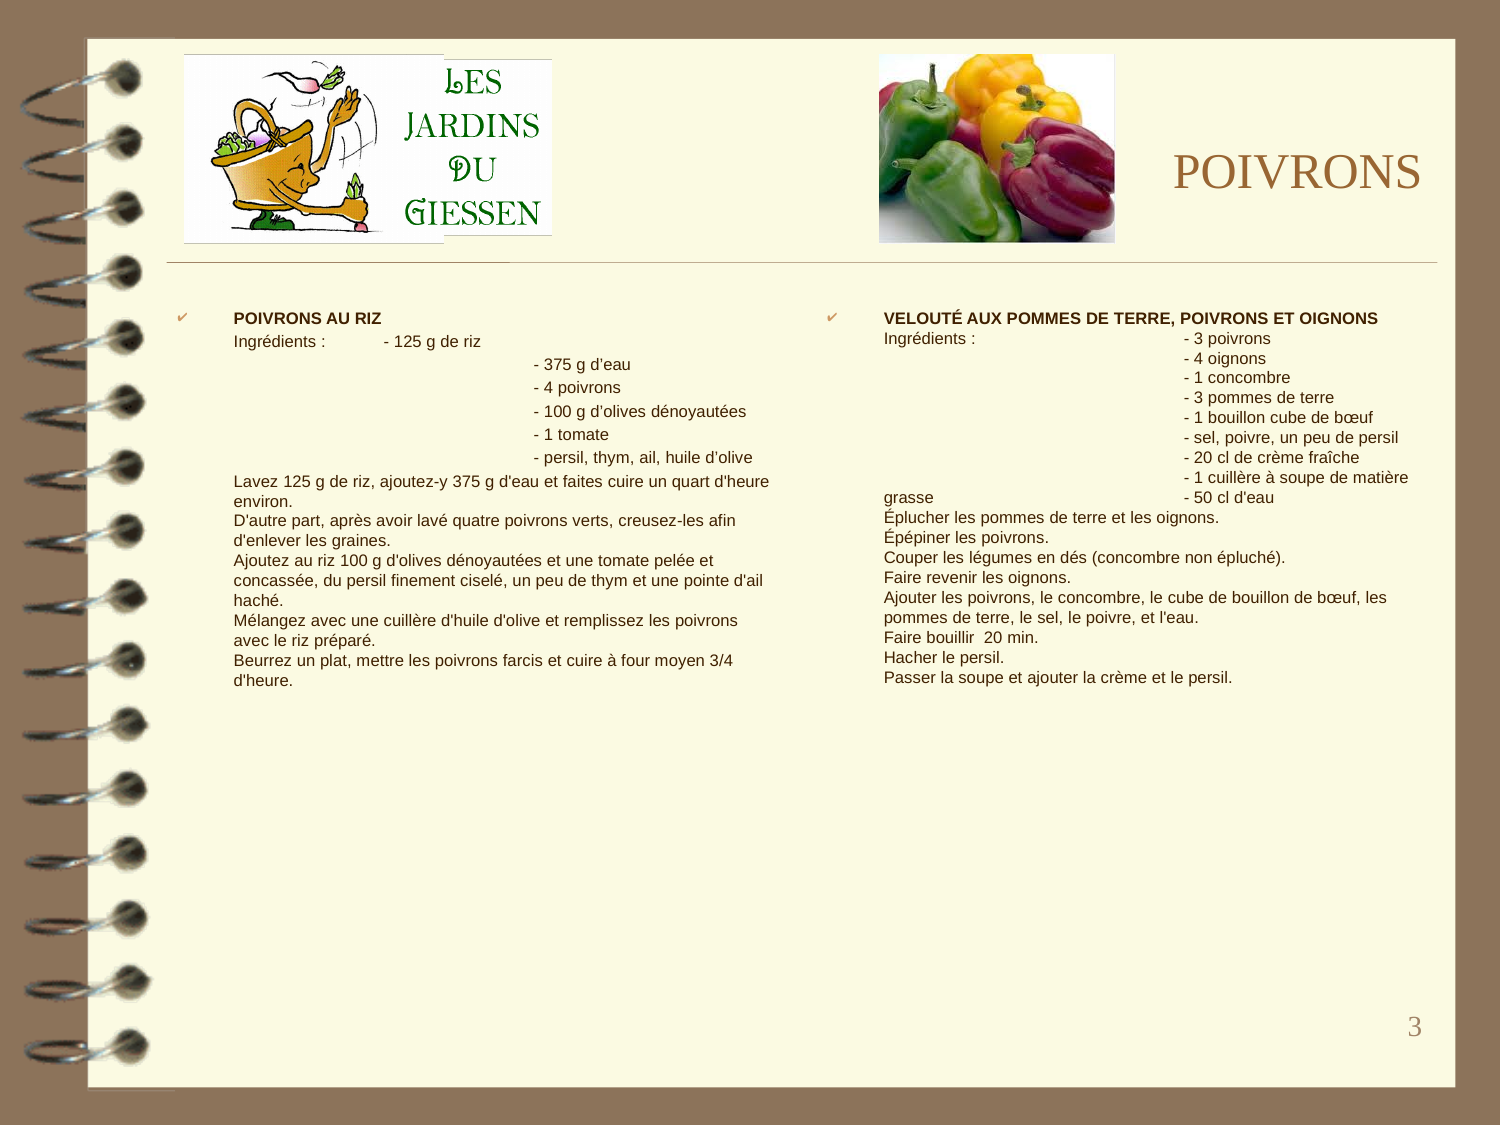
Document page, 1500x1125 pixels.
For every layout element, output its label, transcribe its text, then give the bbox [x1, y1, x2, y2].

picture [879, 54, 1117, 244]
list POIVRONS AU RIZ Ingrédients : - 125 g de riz - 375 g d’eau - 4 poivrons - 100 g d’olives dénoyautées - 1 tomate - persil, thym, ail, huile d’olive Lavez 125 g de riz, ajoutez-y 375 g d'eau et faites cuire un quart d'heure environ. D'autre part, après avoir lavé quatre poivrons verts, creusez-les afin d'enlever les graines. Ajoutez au riz 100 g d'olives dénoyautées et une tomate pelée et concassée, du persil finement ciselé, un peu de thym et une pointe d'ail haché. Mélangez avec une cuillère d'huile d'olive et remplissez les poivrons avec le riz préparé. Beurrez un plat, mettre les poivrons farcis et cuire à four moyen 3/4 d'heure. [162, 299, 788, 976]
list VELOUTÉ AUX POMMES DE TERRE, POIVRONS ET OIGNONS Ingrédients : - 3 poivrons - 4 oignons - 1 concombre - 3 pommes de terre - 1 bouillon cube de bœuf - sel, poivre, un peu de persil - 20 cl de crème fraîche - 1 cuillère à soupe de matière grasse - 50 cl d'eau Éplucher les pommes de terre et les oignons. Épépiner les poivrons. Couper les légumes en dés (concombre non épluché). Faire revenir les oignons. Ajouter les poivrons, le concombre, le cube de bouillon de bœuf, les pommes de terre, le sel, le poivre, et l'eau. Faire bouillir 20 min. Hacher le persil. Passer la soupe et ajouter la crème et le persil. [812, 299, 1438, 976]
title POIVRONS [162, 74, 1438, 263]
slide_number 3 [1124, 999, 1438, 1076]
picture [0, 0, 175, 1125]
picture [182, 54, 552, 244]
